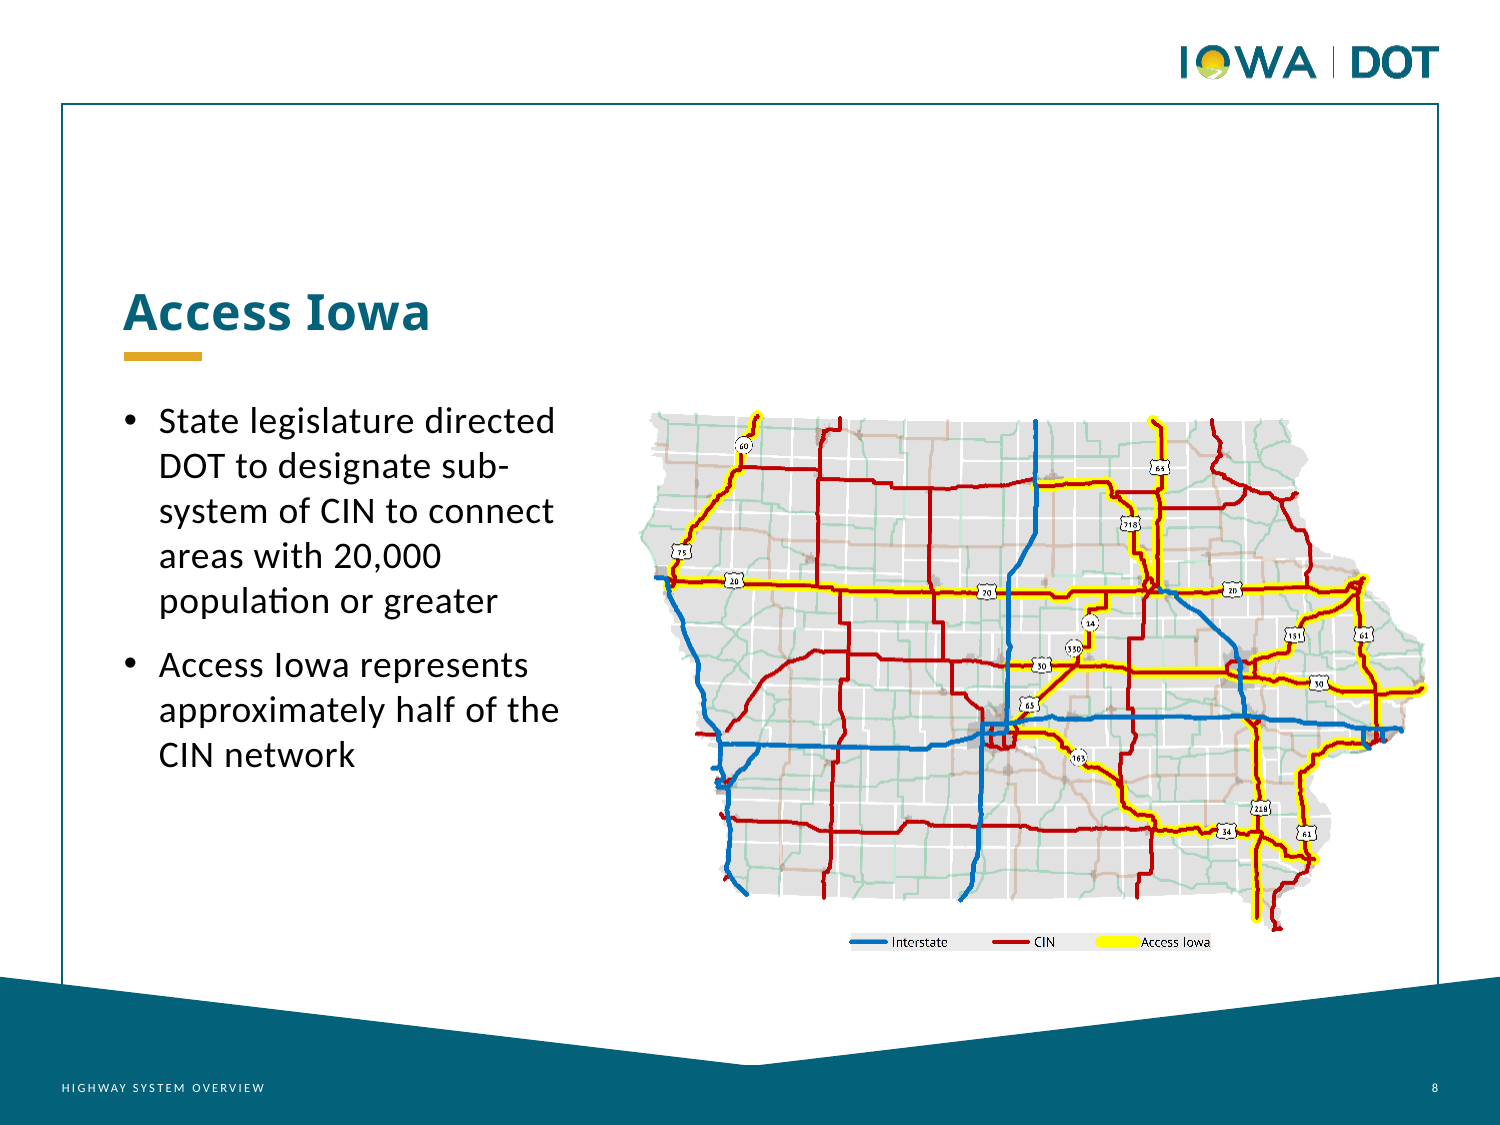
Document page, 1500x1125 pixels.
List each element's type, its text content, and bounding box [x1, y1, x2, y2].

picture [629, 405, 1432, 953]
text_box [748, 997, 1500, 1070]
list Access Iowa State legislature directed DOT to designate sub-system of CIN to connect areas with 20,000 population or greater Access Iowa represents approximately half of the CIN network [123, 272, 615, 357]
picture [1161, 24, 1459, 100]
